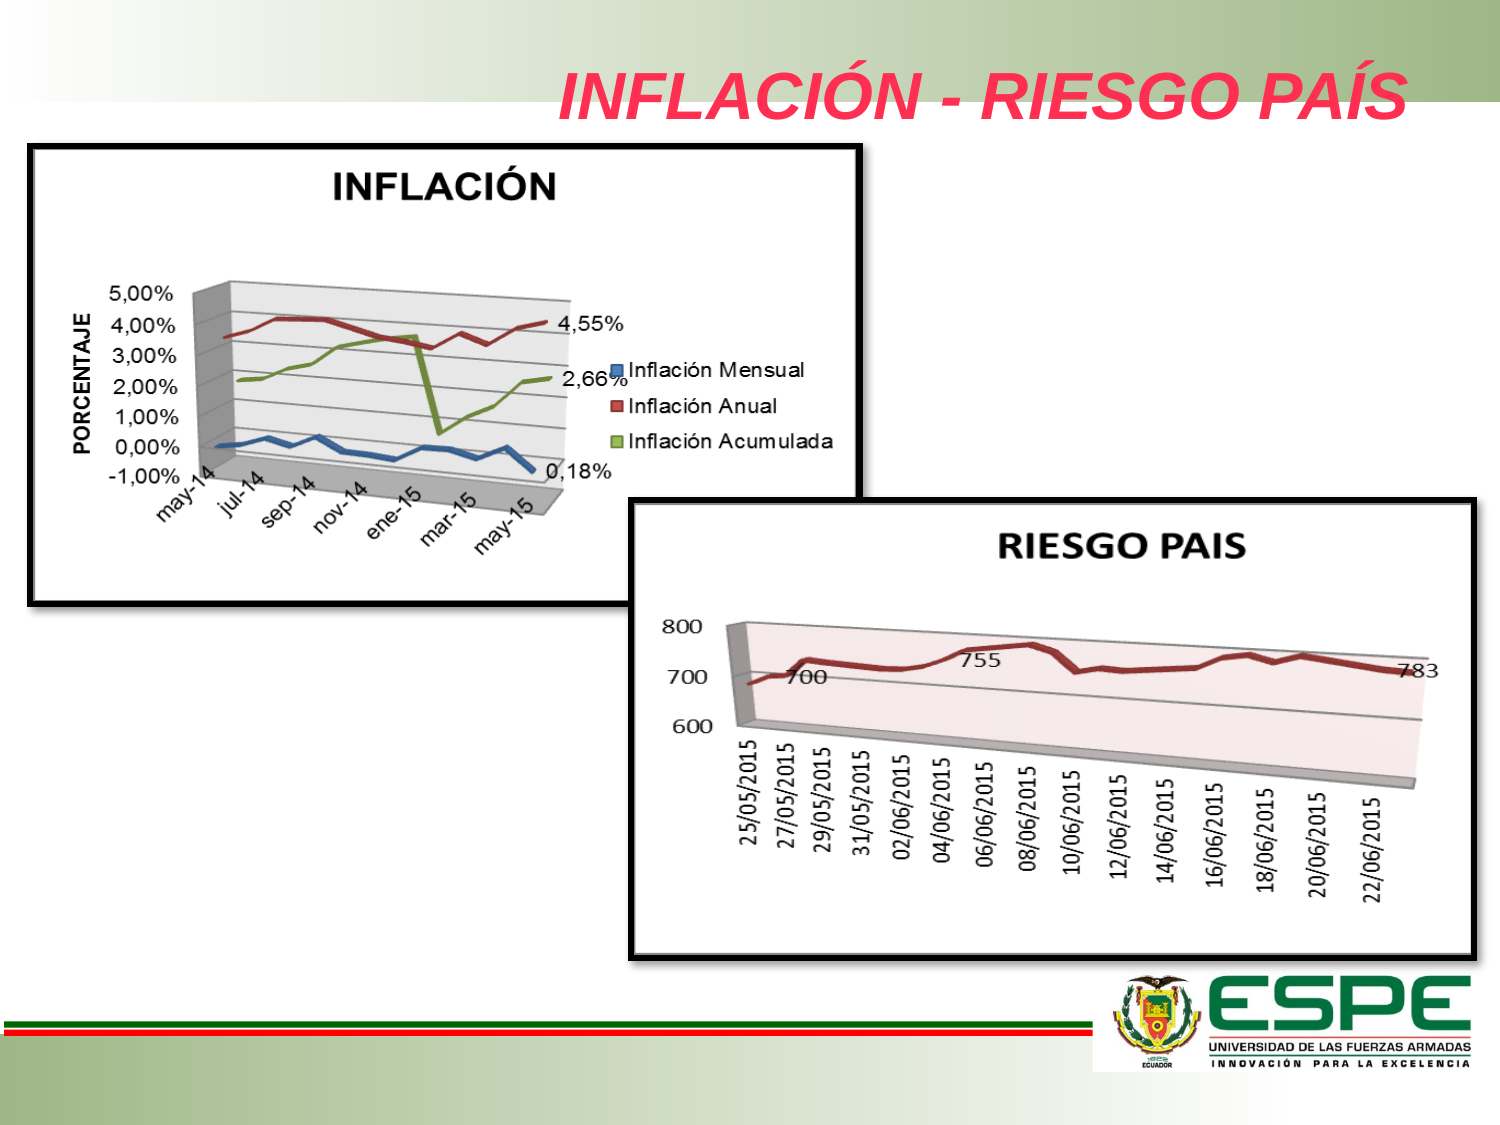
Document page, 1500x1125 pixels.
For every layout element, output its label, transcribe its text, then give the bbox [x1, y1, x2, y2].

picture [33, 148, 1471, 956]
title INFLACIÓN - RIESGO PAÍS [75, 45, 1425, 233]
picture [1092, 968, 1495, 1072]
